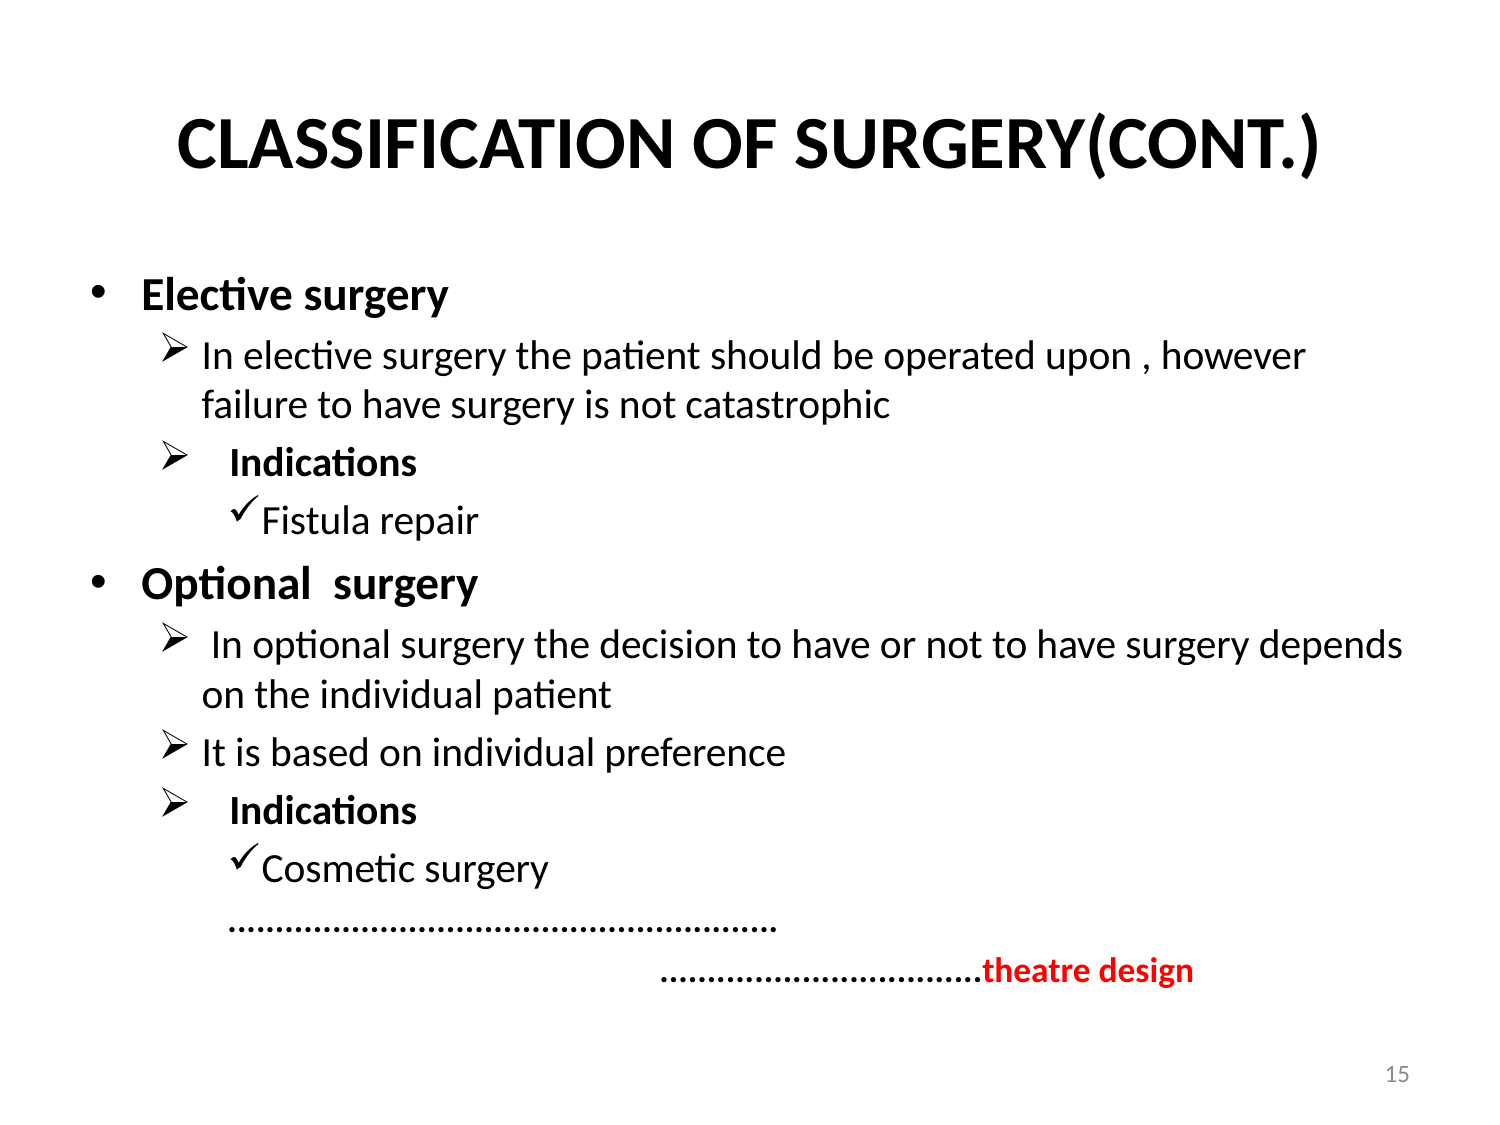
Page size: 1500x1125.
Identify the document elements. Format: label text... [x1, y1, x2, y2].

title CLASSIFICATION OF SURGERY(CONT.) [75, 45, 1425, 233]
slide_number 15 [1074, 1042, 1425, 1103]
list Elective surgery In elective surgery the patient should be operated upon , however failure to have surgery is not catastrophic Indications Fistula repair Optional surgery In optional surgery the decision to have or not to have surgery depends on the individual patient It is based on individual preference Indications Cosmetic surgery .......................................................... ..................................theatre design [75, 255, 1425, 998]
